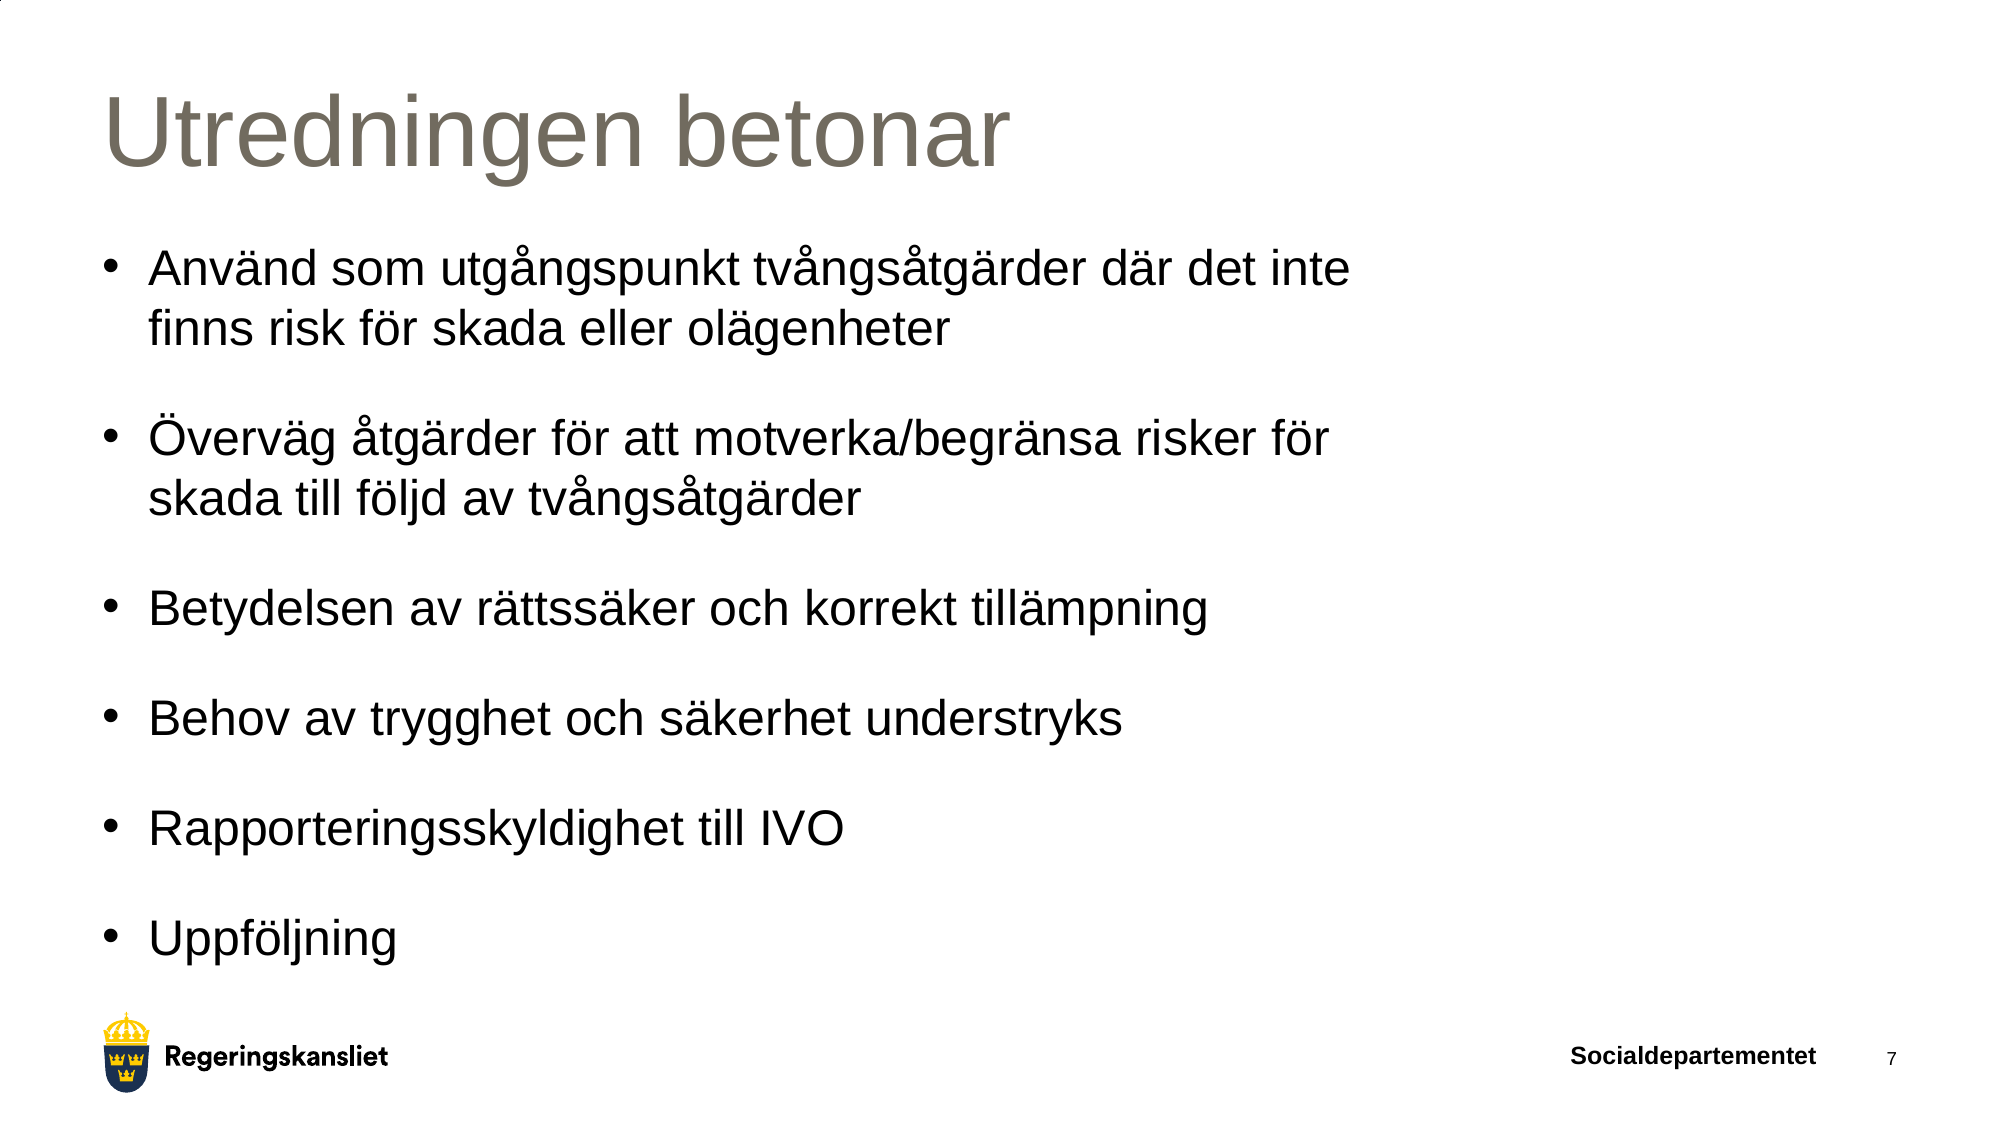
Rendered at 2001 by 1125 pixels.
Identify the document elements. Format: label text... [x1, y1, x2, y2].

footer Socialdepartementet [494, 1034, 1817, 1070]
slide_number 7 [1817, 1034, 1898, 1070]
list Använd som utgångspunkt tvångsåtgärder där det inte finns risk för skada eller olägenheter Överväg åtgärder för att motverka/begränsa risker för skada till följd av tvångsåtgärder Betydelsen av rättssäker och korrekt tillämpning Behov av trygghet och säkerhet understryks Rapporteringsskyldighet till IVO Uppföljning [102, 227, 1879, 978]
title Utredningen betonar [102, 59, 1898, 228]
